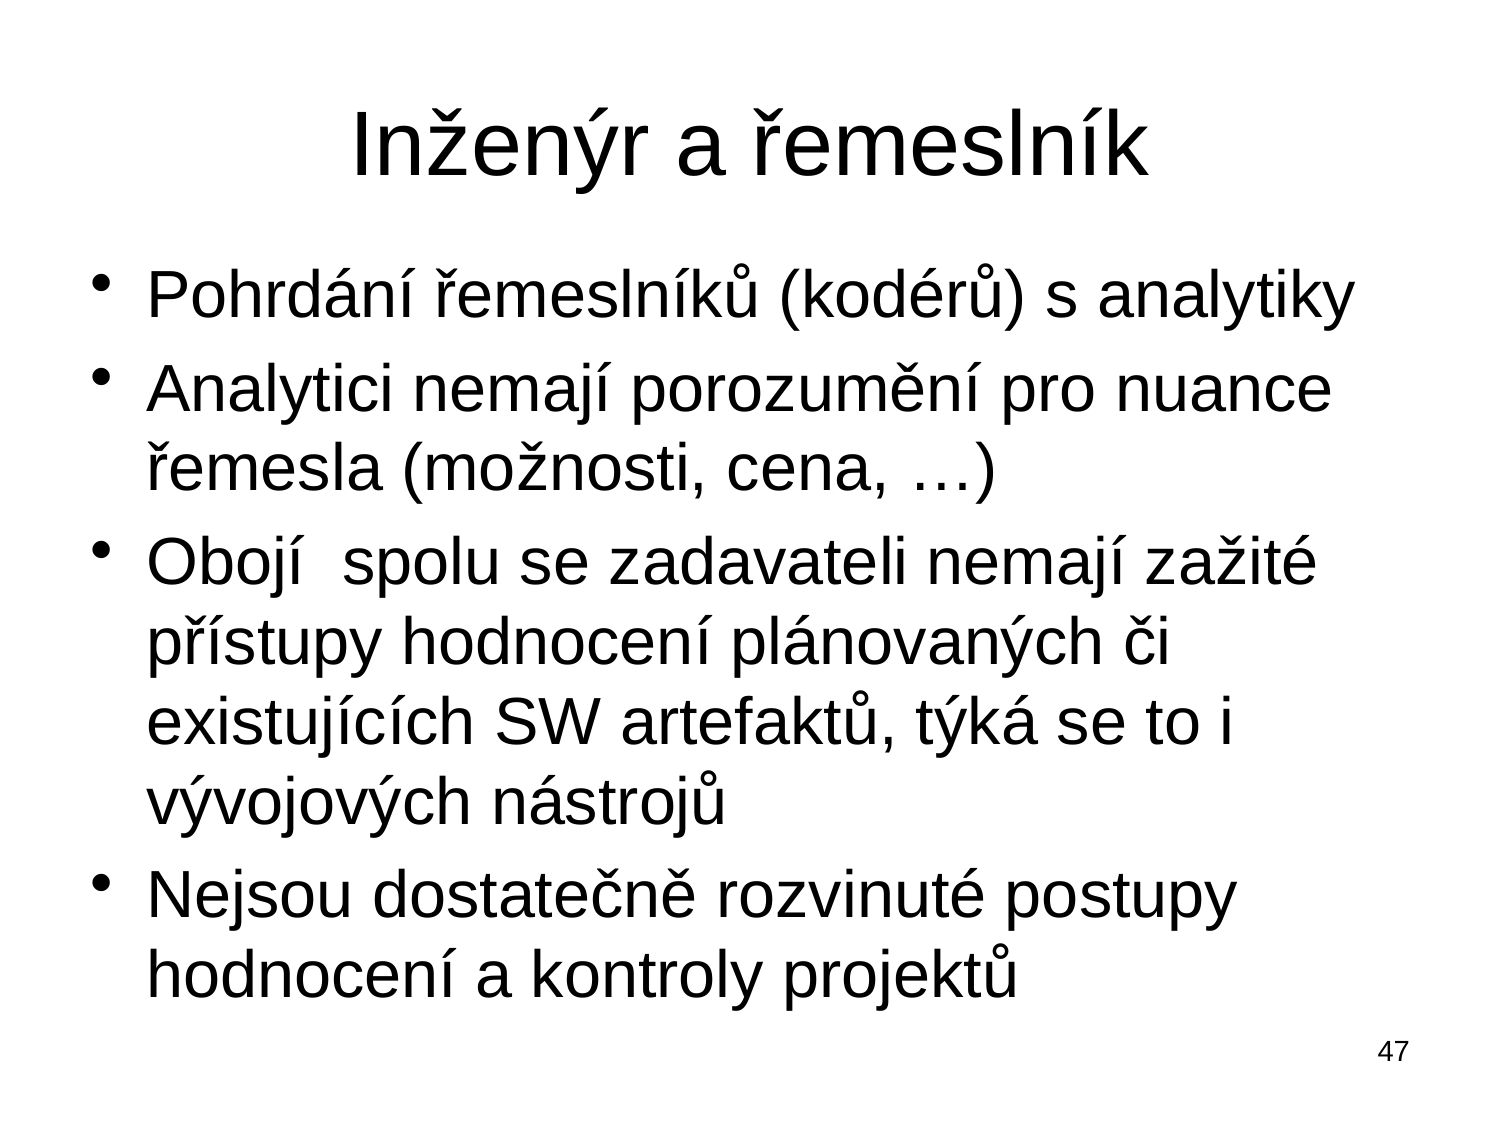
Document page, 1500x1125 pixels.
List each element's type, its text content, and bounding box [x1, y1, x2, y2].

title Inženýr a řemeslník [74, 44, 1426, 233]
list Pohrdání řemeslníků (kodérů) s analytiky Analytici nemají porozumění pro nuance řemesla (možnosti, cena, …) Obojí spolu se zadavateli nemají zažité přístupy hodnocení plánovaných či existujících SW artefaktů, týká se to i vývojových nástrojů Nejsou dostatečně rozvinuté postupy hodnocení a kontroly projektů [74, 243, 1426, 1006]
slide_number 47 [1074, 1024, 1426, 1103]
